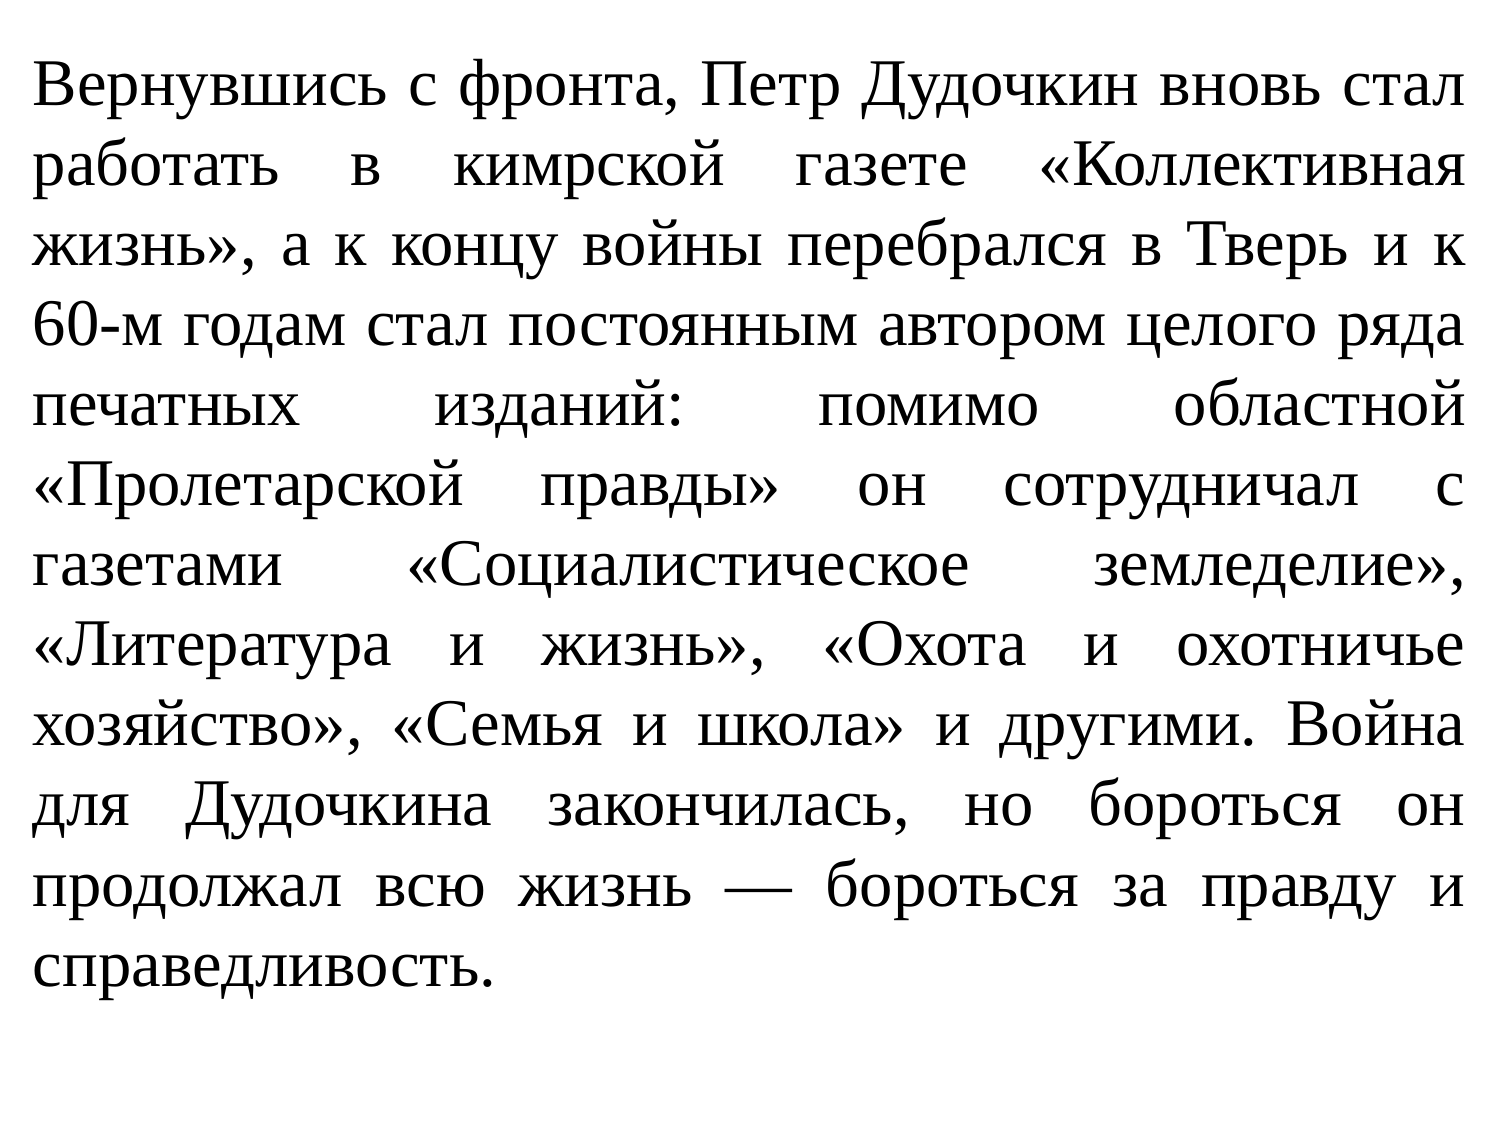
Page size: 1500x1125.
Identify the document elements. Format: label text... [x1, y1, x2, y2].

list Вернувшись с фронта, Петр Дудочкин вновь стал работать в кимрской газете «Коллективная жизнь», а к концу войны перебрался в Тверь и к 60-м годам стал постоянным автором целого ряда печатных изданий: помимо областной «Пролетарской правды» он сотрудничал с газетами «Социалистическое земледелие», «Литература и жизнь», «Охота и охотничье хозяйство», «Семья и школа» и другими. Война для Дудочкина закончилась, но бороться он продолжал всю жизнь — бороться за правду и справедливость. [17, 30, 1483, 1106]
